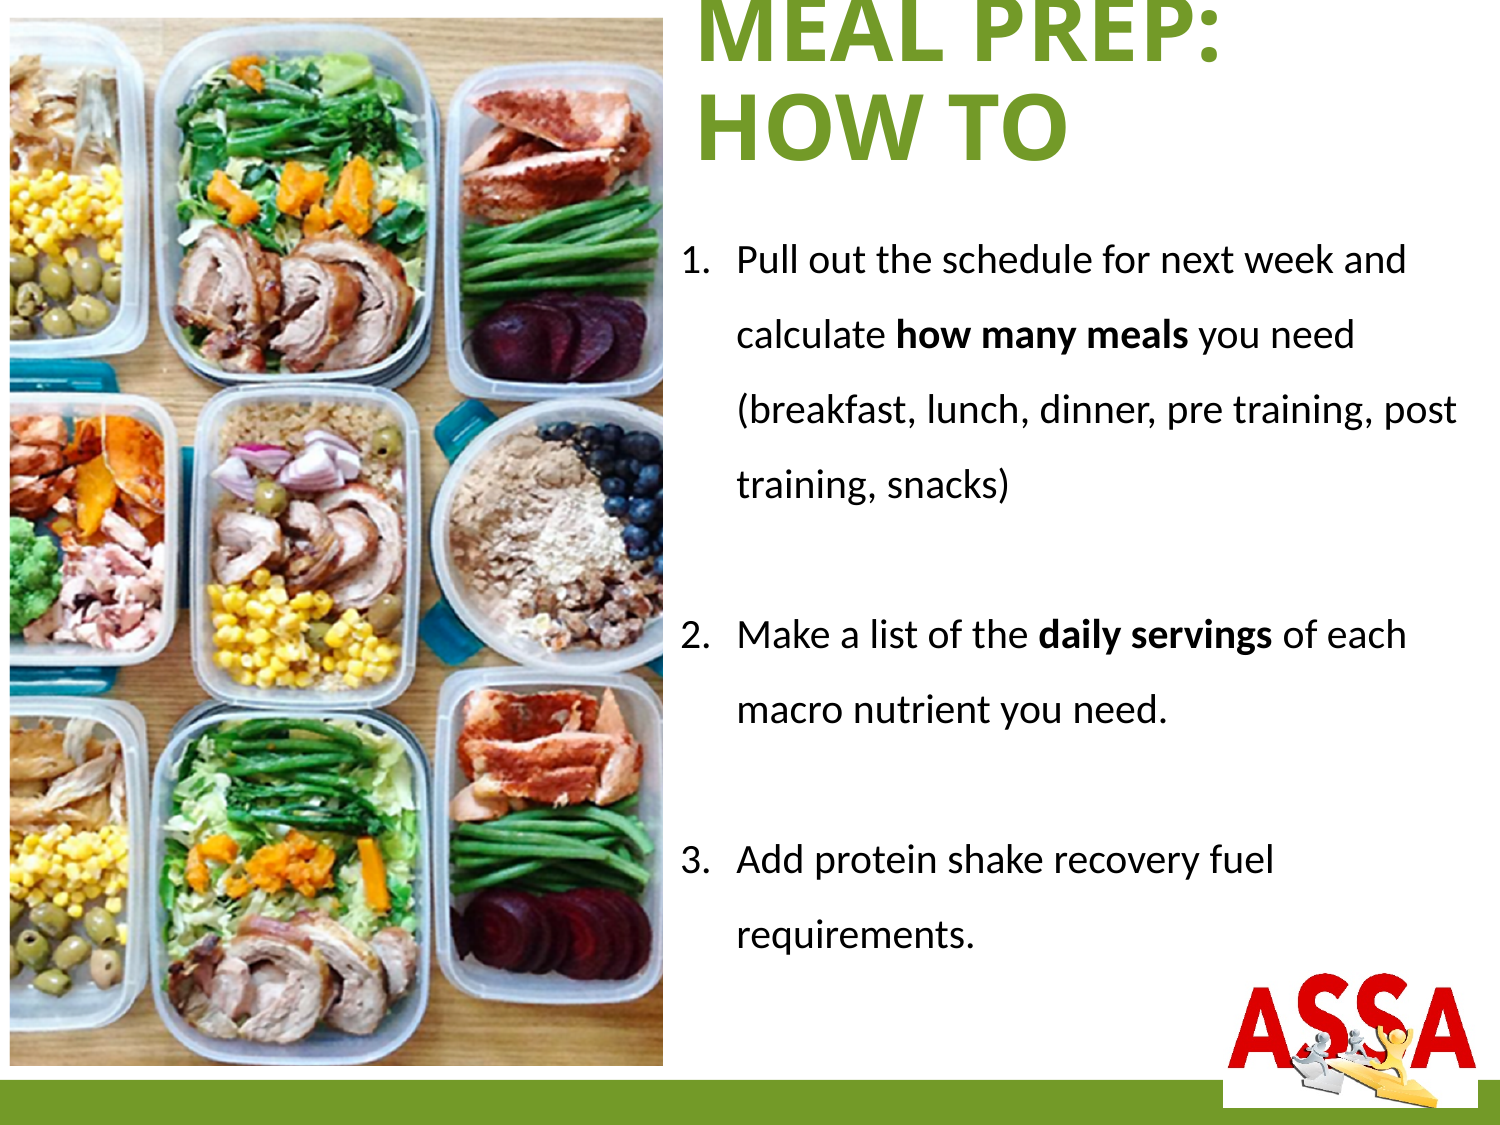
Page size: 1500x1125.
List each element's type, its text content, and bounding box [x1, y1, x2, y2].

text_box Pull out the schedule for next week and calculate how many meals you need (breakfast, lunch, dinner, pre training, post training, snacks) Make a list of the daily servings of each macro nutrient you need. Add protein shake recovery fuel requirements. [665, 199, 1478, 965]
title Meal Prep: How to [678, 0, 1491, 188]
picture [0, 19, 860, 1065]
picture [1223, 970, 1478, 1108]
